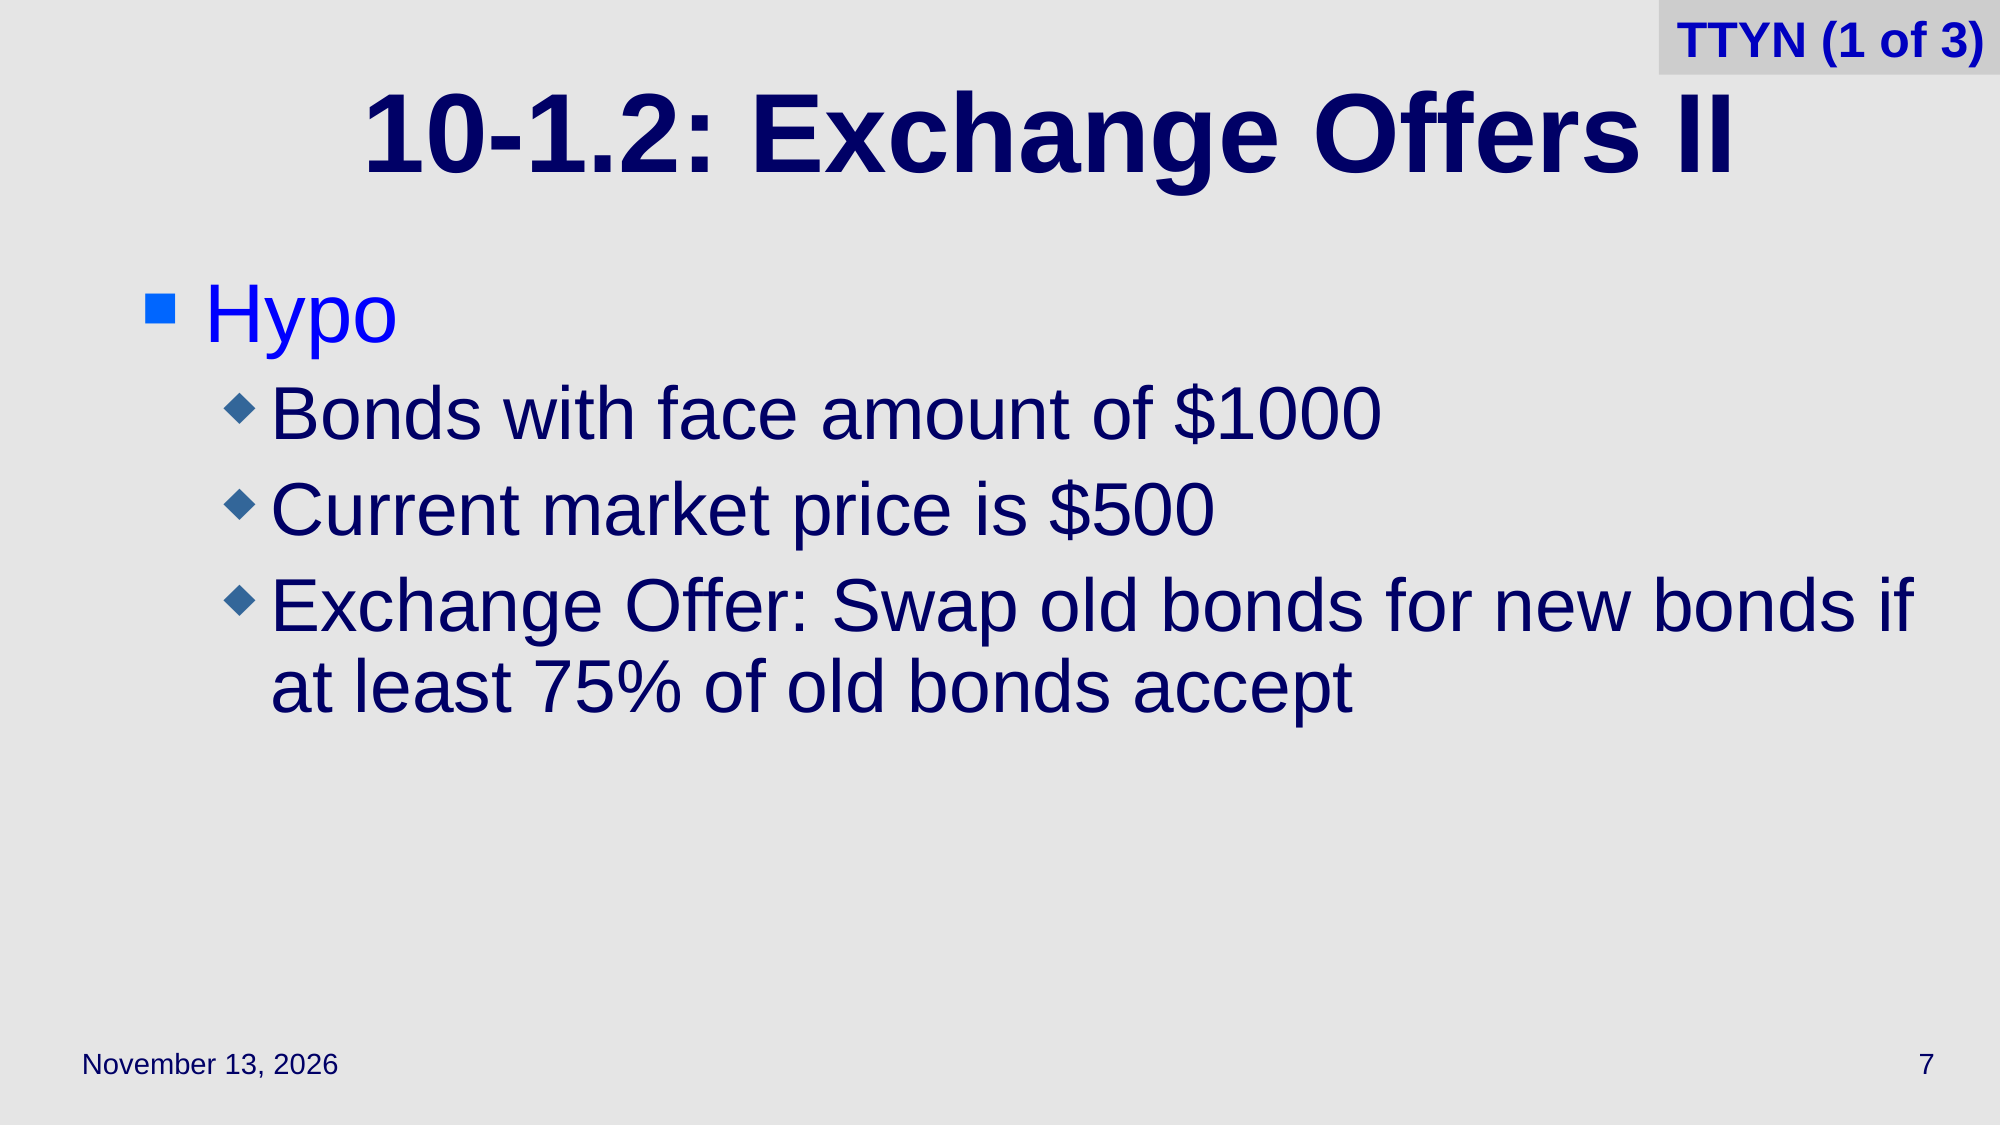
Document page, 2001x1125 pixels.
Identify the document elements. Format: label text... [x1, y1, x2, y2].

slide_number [66, 1024, 484, 1101]
list Hypo Bonds with face amount of $1000 Current market price is $500 Exchange Offer: Swap old bonds for new bonds if at least 75% of old bonds accept [133, 262, 1967, 938]
text_box TTYN (1 of 3) [1658, 0, 2000, 75]
title 10-1.2: Exchange Offers II [133, 50, 1967, 238]
slide_number 7 [1533, 1024, 1951, 1101]
